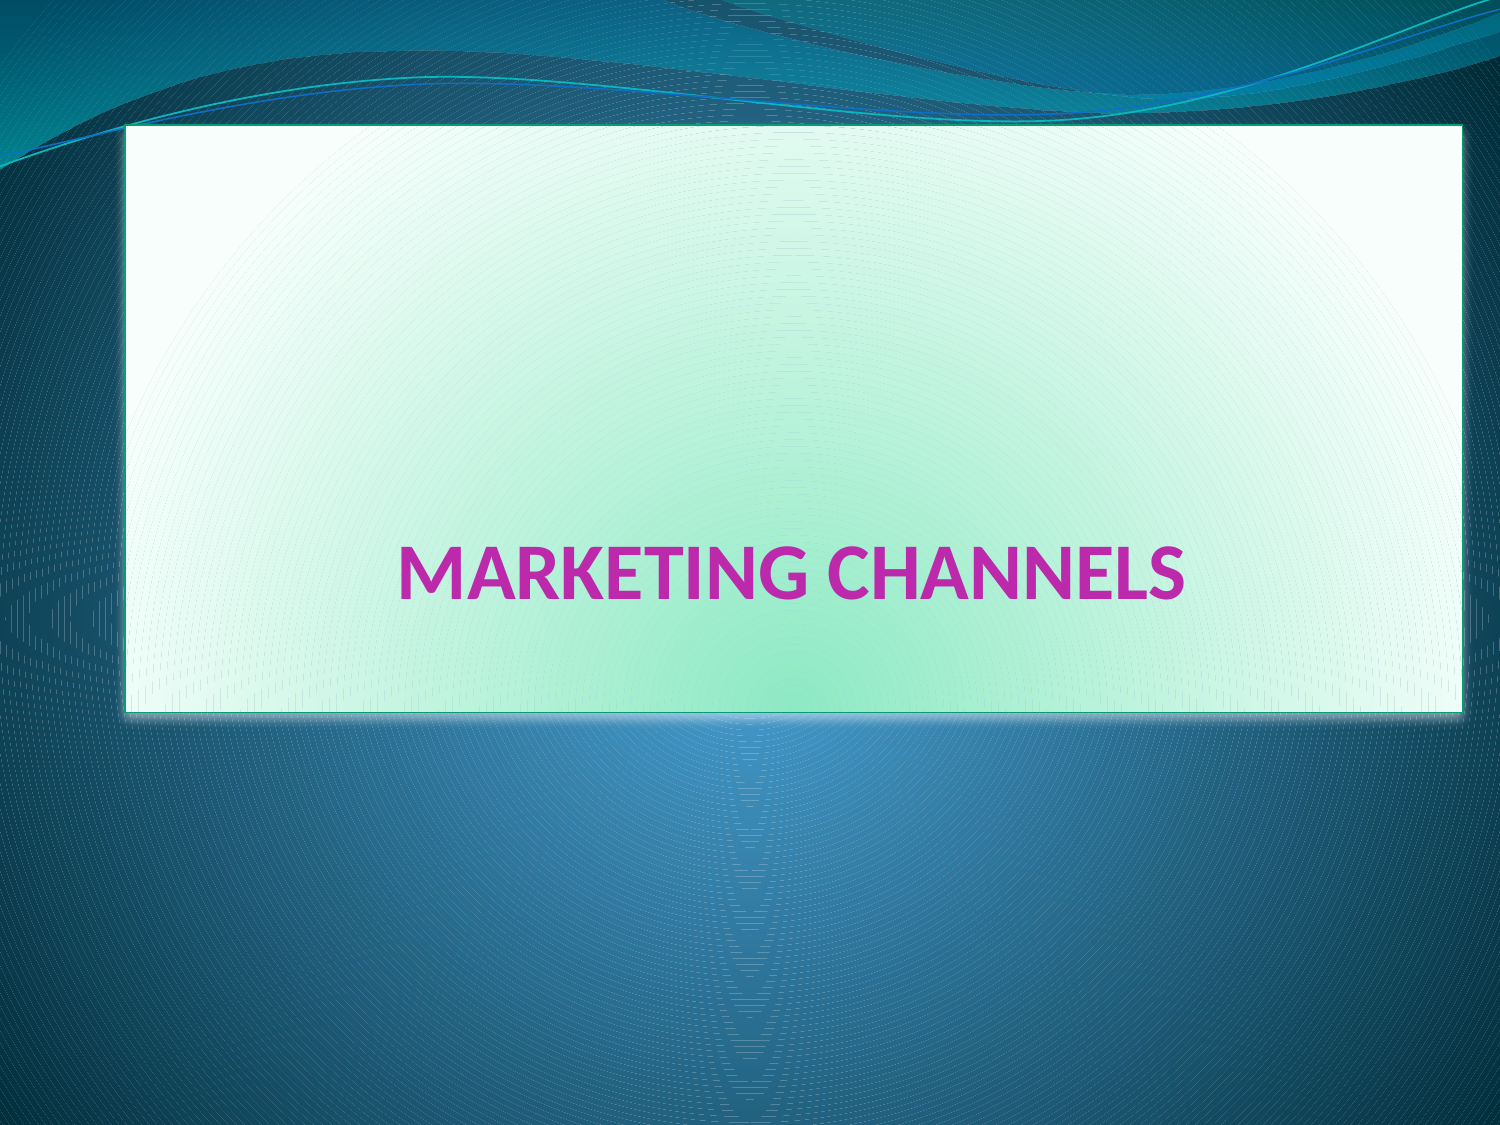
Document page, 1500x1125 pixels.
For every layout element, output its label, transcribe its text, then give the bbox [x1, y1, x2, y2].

title MARKETING CHANNELS [124, 124, 1463, 713]
